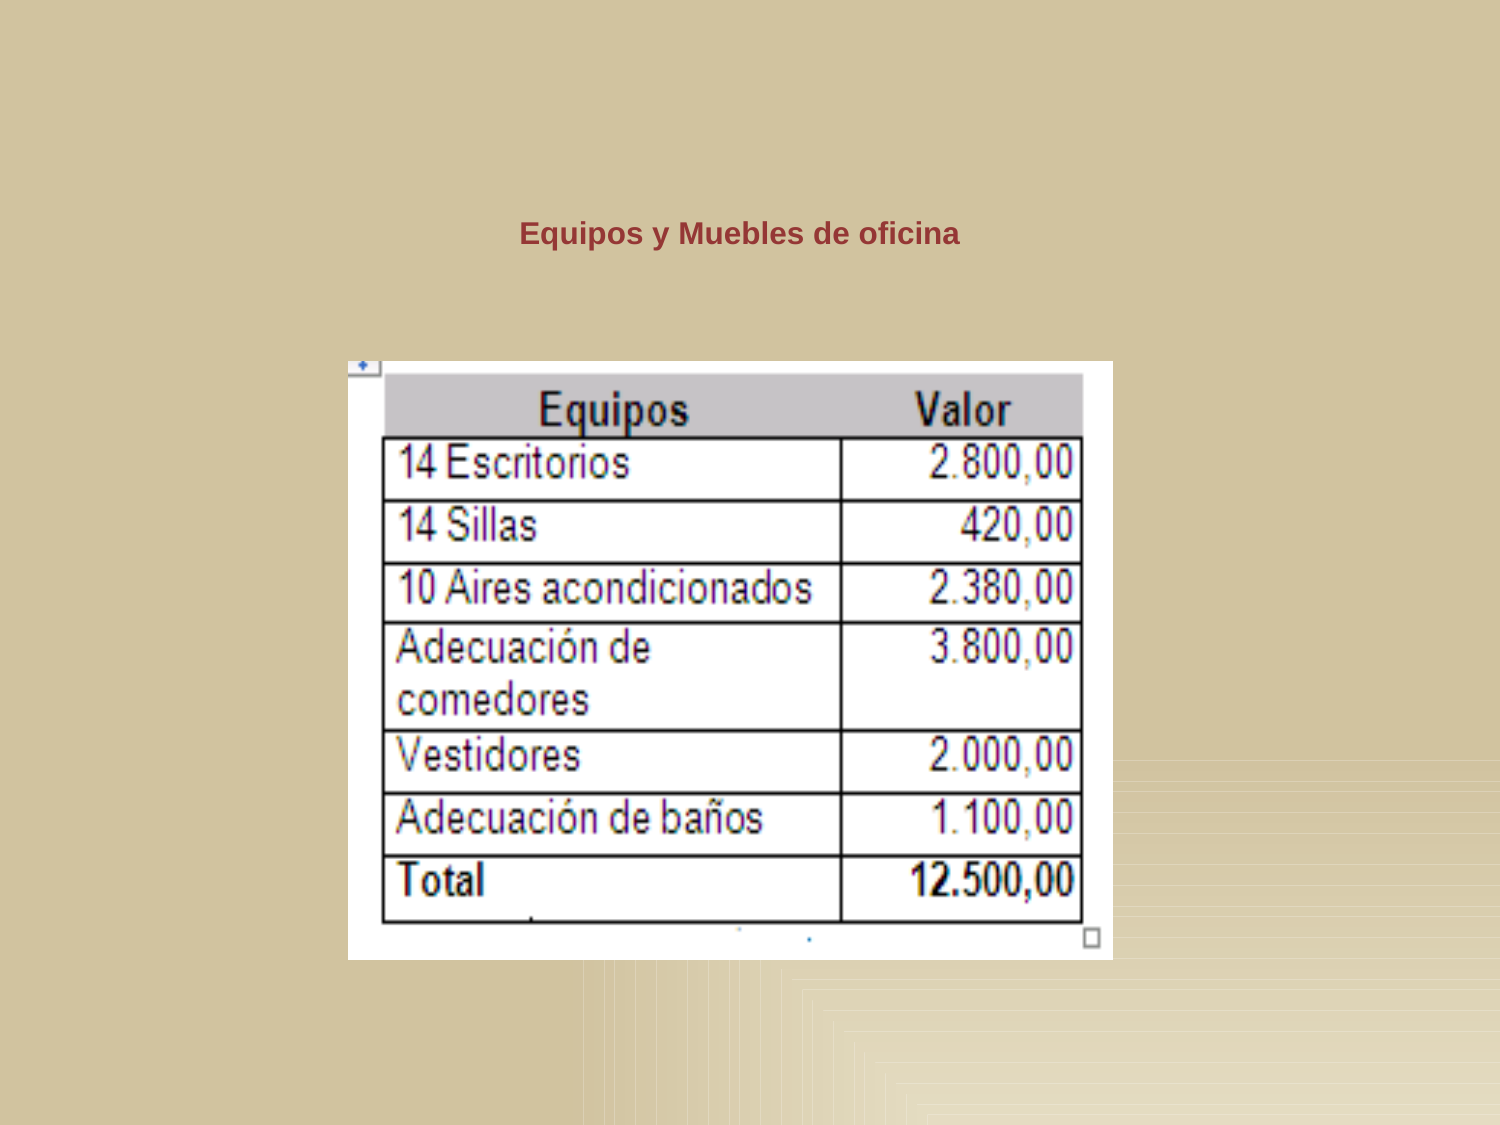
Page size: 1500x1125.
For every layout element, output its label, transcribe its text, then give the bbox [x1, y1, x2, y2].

picture [348, 361, 1113, 960]
title Equipos y Muebles de oficina [64, 30, 1416, 315]
